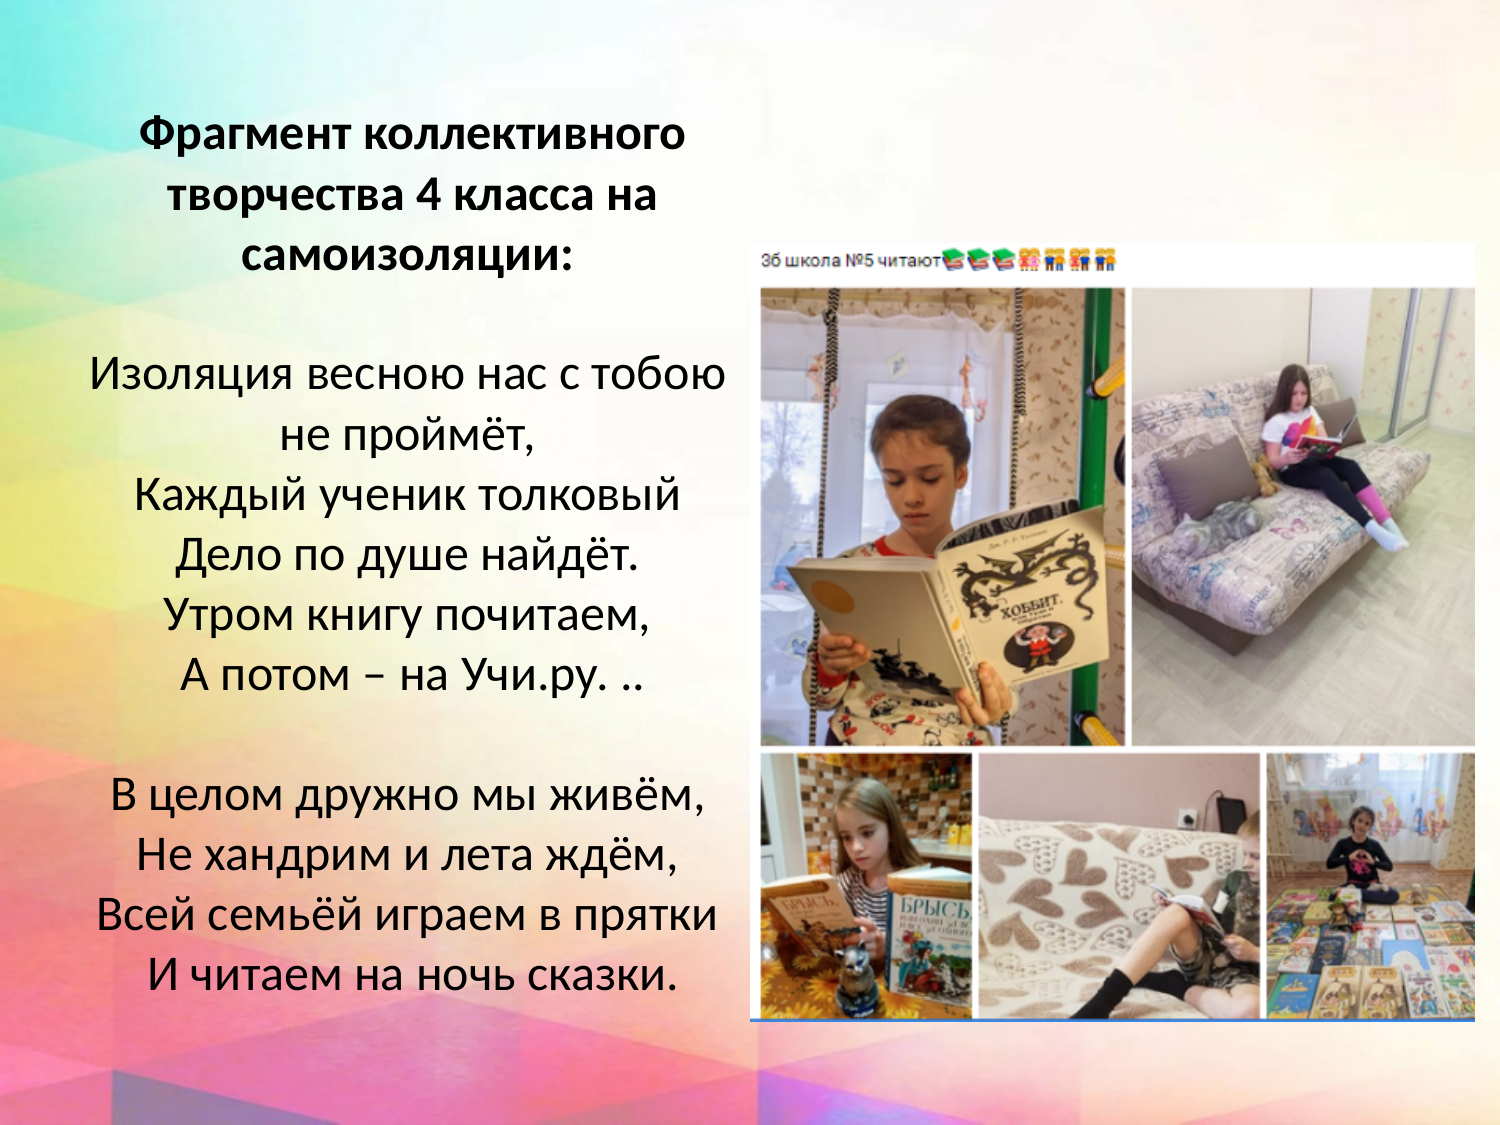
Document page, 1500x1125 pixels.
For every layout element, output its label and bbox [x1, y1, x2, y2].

picture [0, 0, 1500, 1125]
list [749, 243, 1475, 1022]
